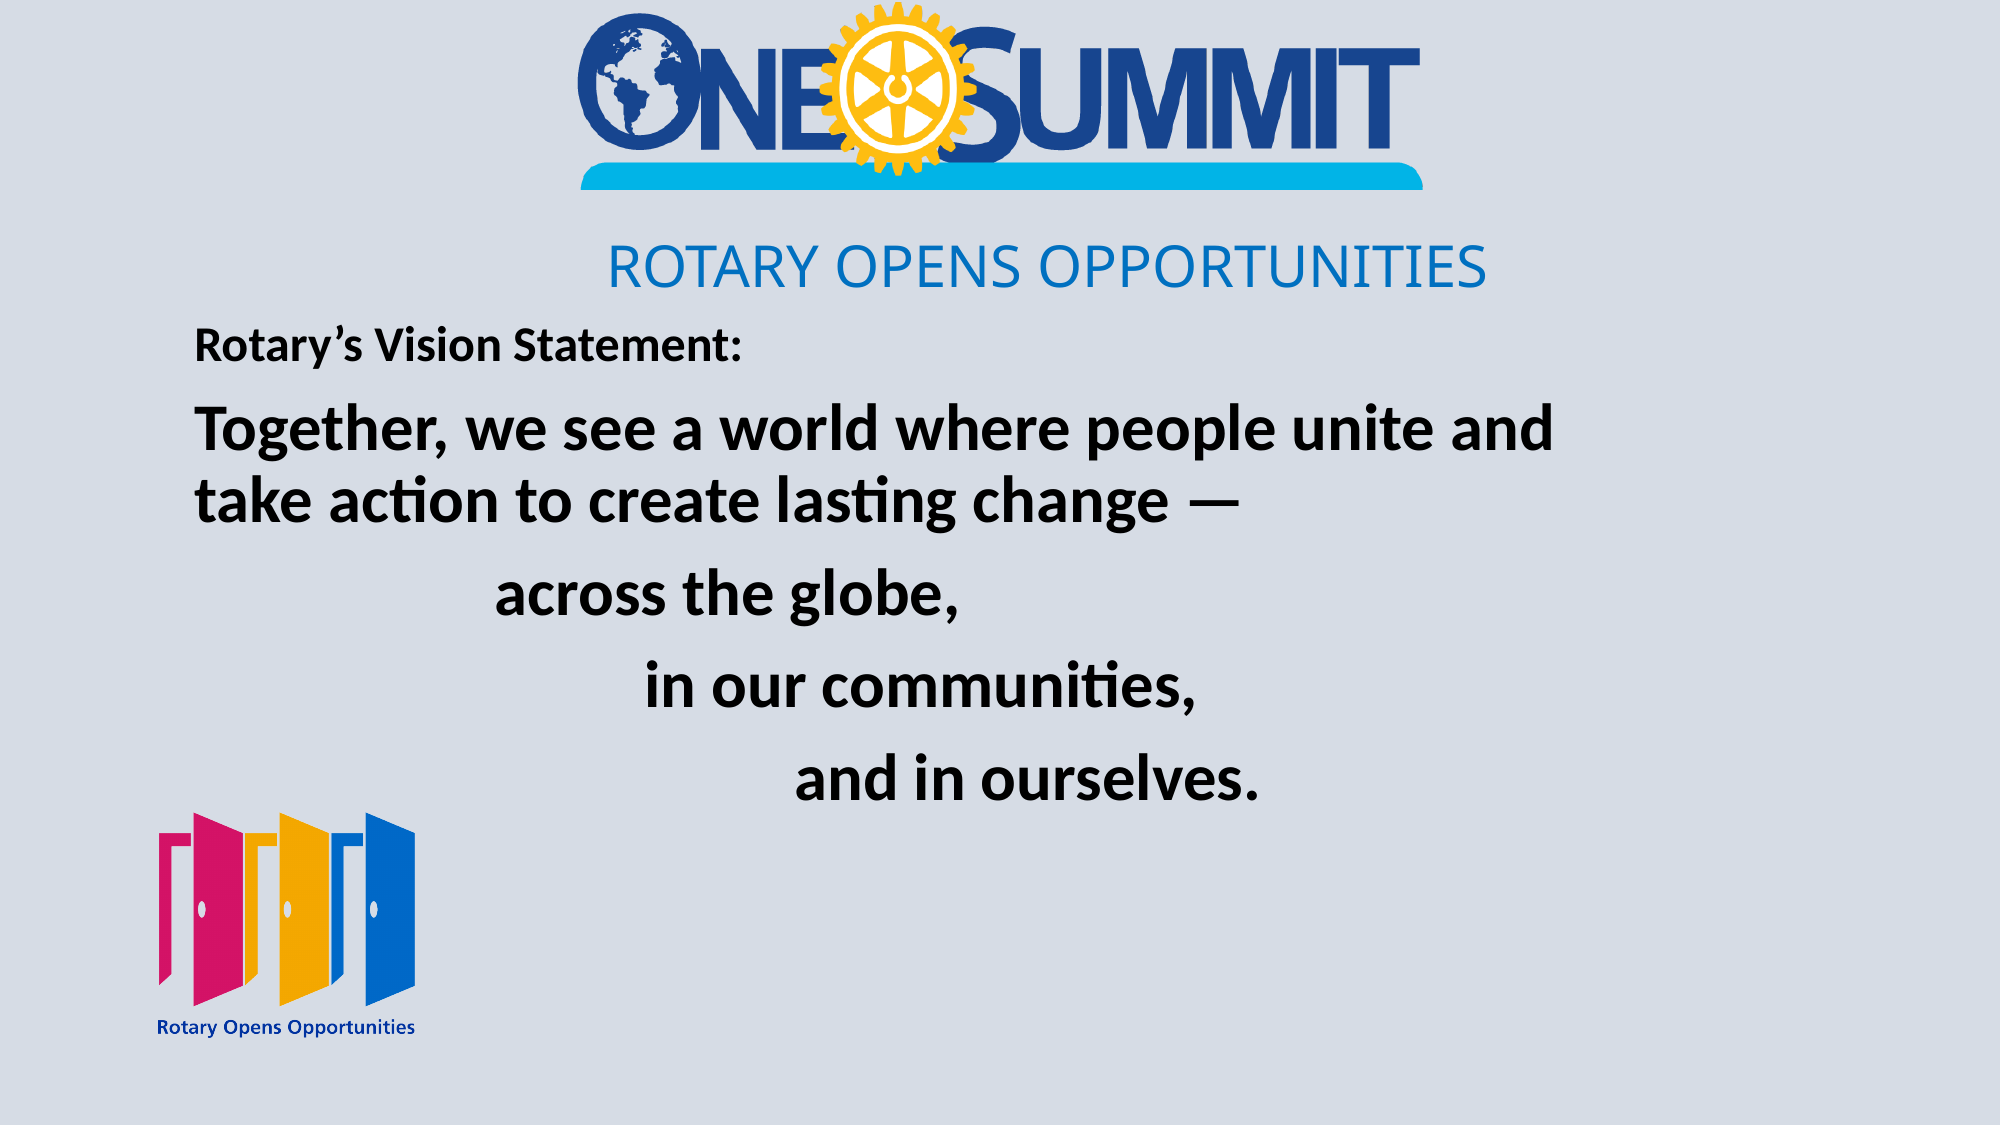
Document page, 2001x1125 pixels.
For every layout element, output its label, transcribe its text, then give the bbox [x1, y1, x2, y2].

picture [158, 812, 415, 1038]
picture [577, 2, 1423, 190]
list Rotary’s Vision Statement: Together, we see a world where people unite and take action to create lasting change — across the globe, in our communities, and in ourselves. [179, 310, 1678, 877]
text_box Rotary Opens Opportunities [256, 42, 1839, 311]
title [212, 0, 1788, 215]
